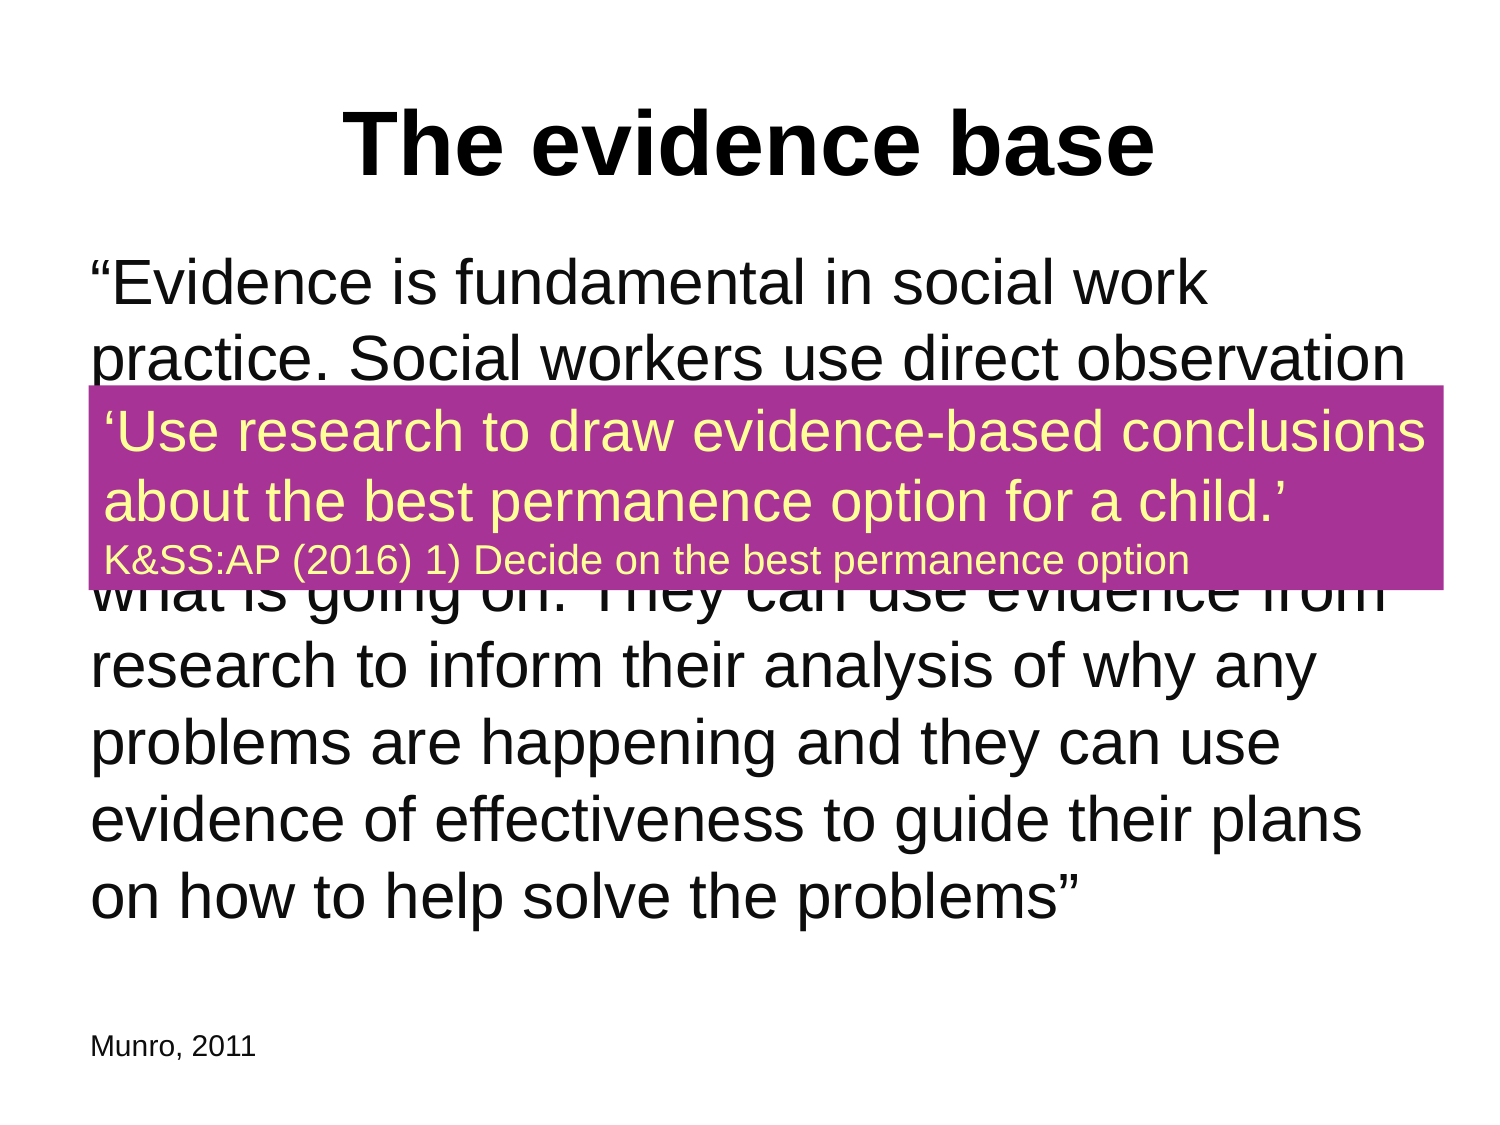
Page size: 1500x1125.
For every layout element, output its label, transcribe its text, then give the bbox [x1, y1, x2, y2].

list “Evidence is fundamental in social work practice. Social workers use direct observation and evidence from the child, family or others who know them to form an understanding of what is going on. They can use evidence from research to inform their analysis of why any problems are happening and they can use evidence of effectiveness to guide their plans on how to help solve the problems” Munro, 2011 [75, 232, 1425, 1083]
title The evidence base [75, 45, 1425, 232]
text_box ‘Use research to draw evidence-based conclusions about the best permanence option for a child.’ K&SS:AP (2016) 1) Decide on the best permanence option [88, 385, 1444, 591]
